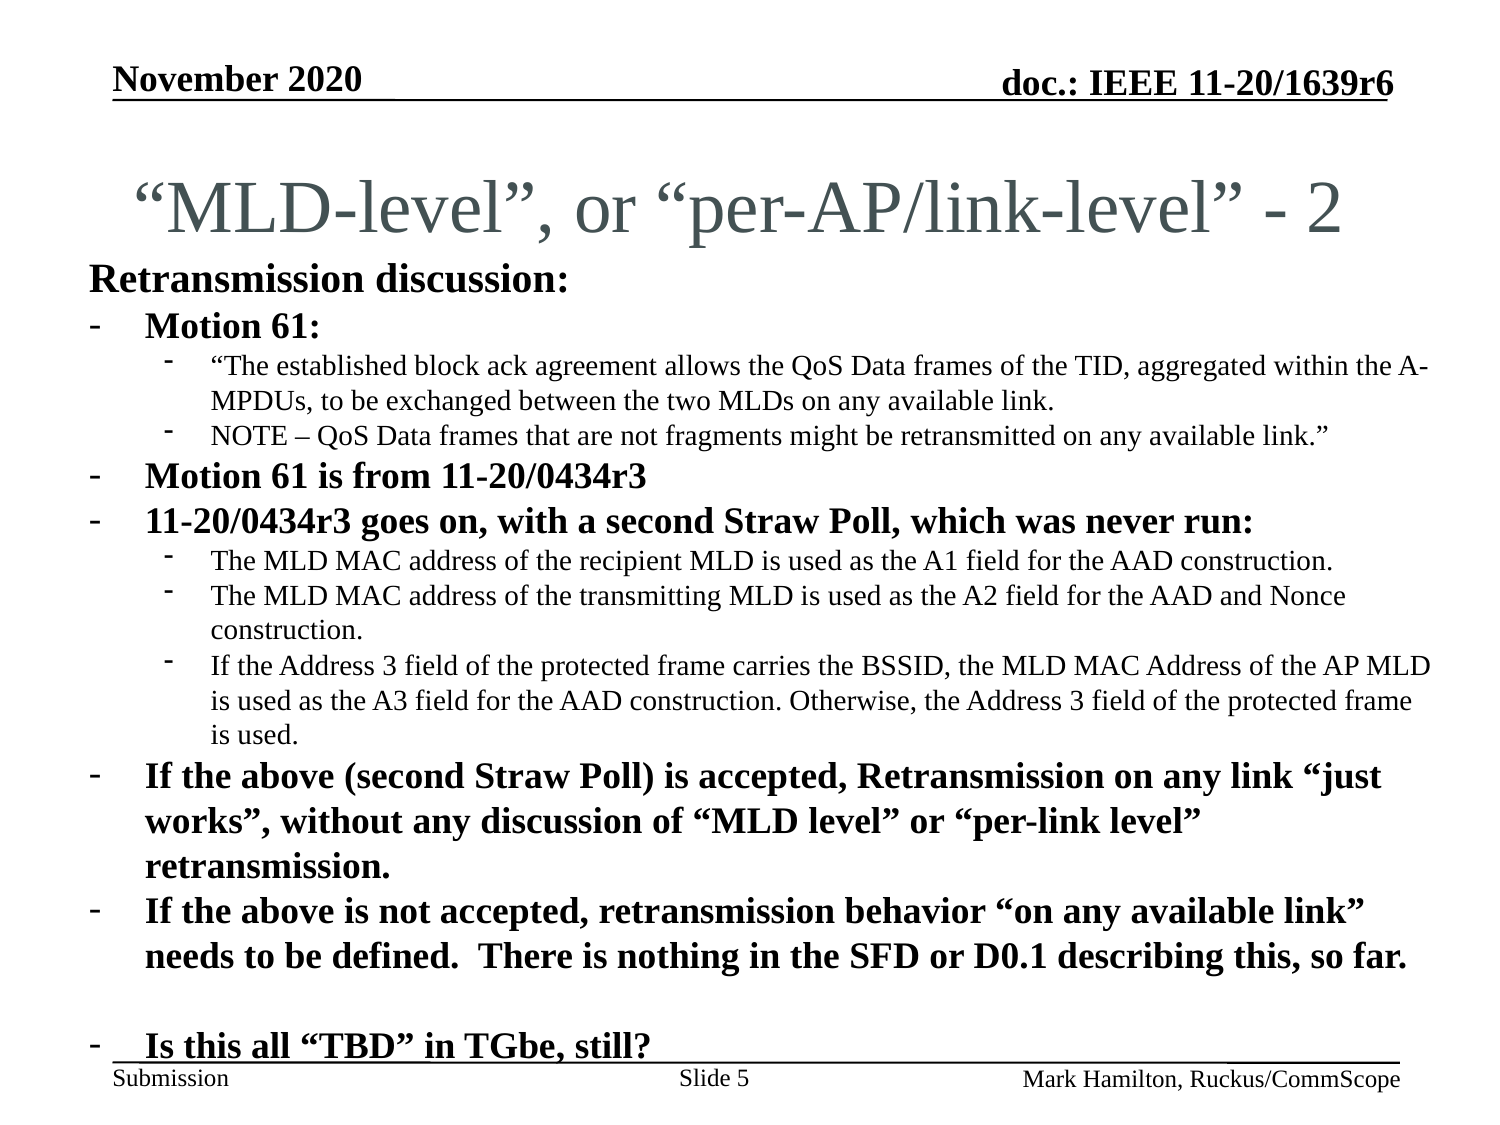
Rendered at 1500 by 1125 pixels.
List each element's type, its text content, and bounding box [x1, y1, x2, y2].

text_box Retransmission discussion: Motion 61: “The established block ack agreement allows the QoS Data frames of the TID, aggregated within the A-MPDUs, to be exchanged between the two MLDs on any available link. NOTE – QoS Data frames that are not fragments might be retransmitted on any available link.” Motion 61 is from 11-20/0434r3 11-20/0434r3 goes on, with a second Straw Poll, which was never run: The MLD MAC address of the recipient MLD is used as the A1 field for the AAD construction. The MLD MAC address of the transmitting MLD is used as the A2 field for the AAD and Nonce construction. If the Address 3 field of the protected frame carries the BSSID, the MLD MAC Address of the AP MLD is used as the A3 field for the AAD construction. Otherwise, the Address 3 field of the protected frame is used. If the above (second Straw Poll) is accepted, Retransmission on any link “just works”, without any discussion of “MLD level” or “per-link level” retransmission. If the above is not accepted, retransmission behavior “on any available link” needs to be defined. There is nothing in the SFD or D0.1 describing this, so far. Is this all “TBD” in TGbe, still? [64, 243, 1452, 1051]
title “MLD-level”, or “per-AP/link-level” - 2 [117, 142, 1453, 281]
footer Mark Hamilton, Ruckus/CommScope [773, 1062, 1402, 1094]
